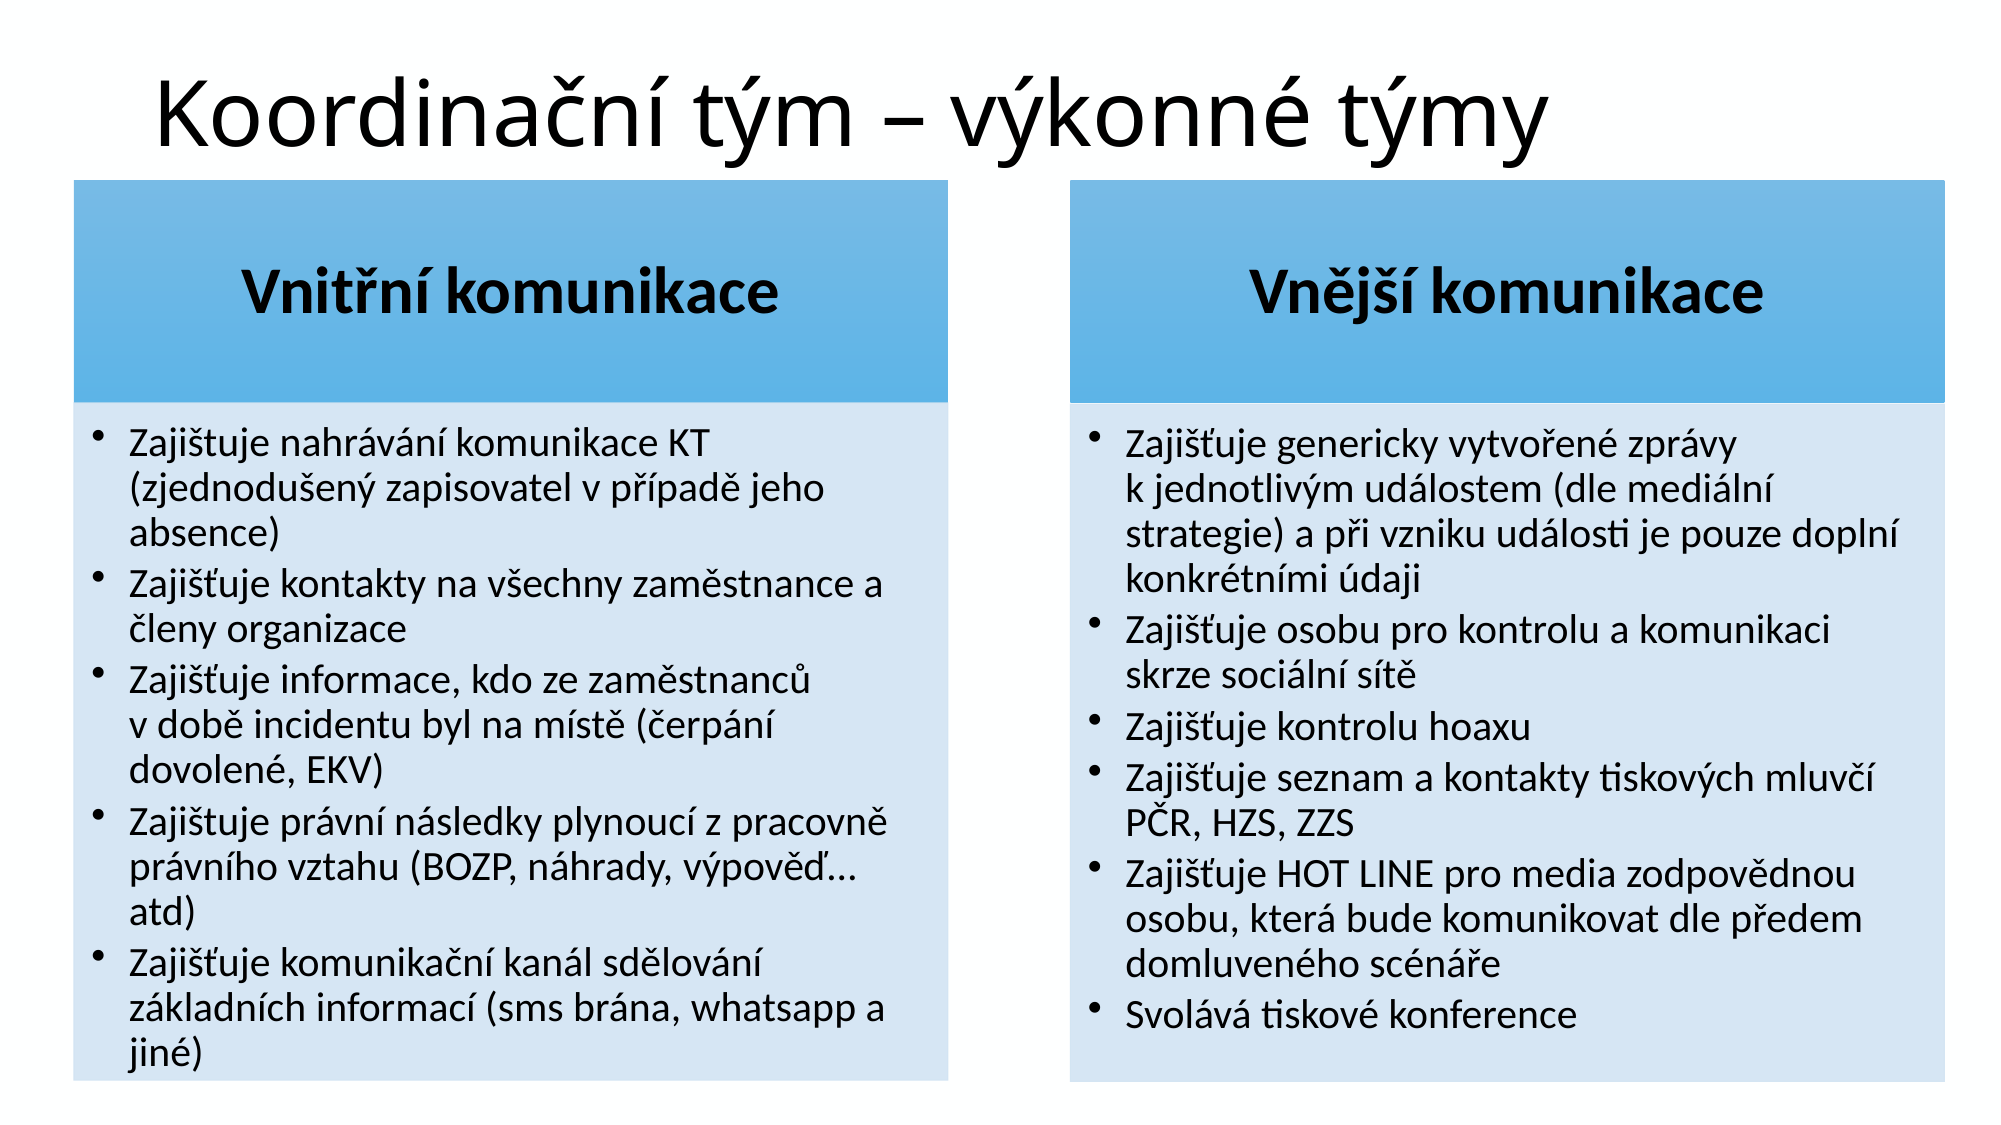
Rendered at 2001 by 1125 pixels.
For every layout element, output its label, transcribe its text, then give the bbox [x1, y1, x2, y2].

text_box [73, 179, 1945, 1082]
text_box Koordinační tým – výkonné týmy [137, 59, 1863, 179]
